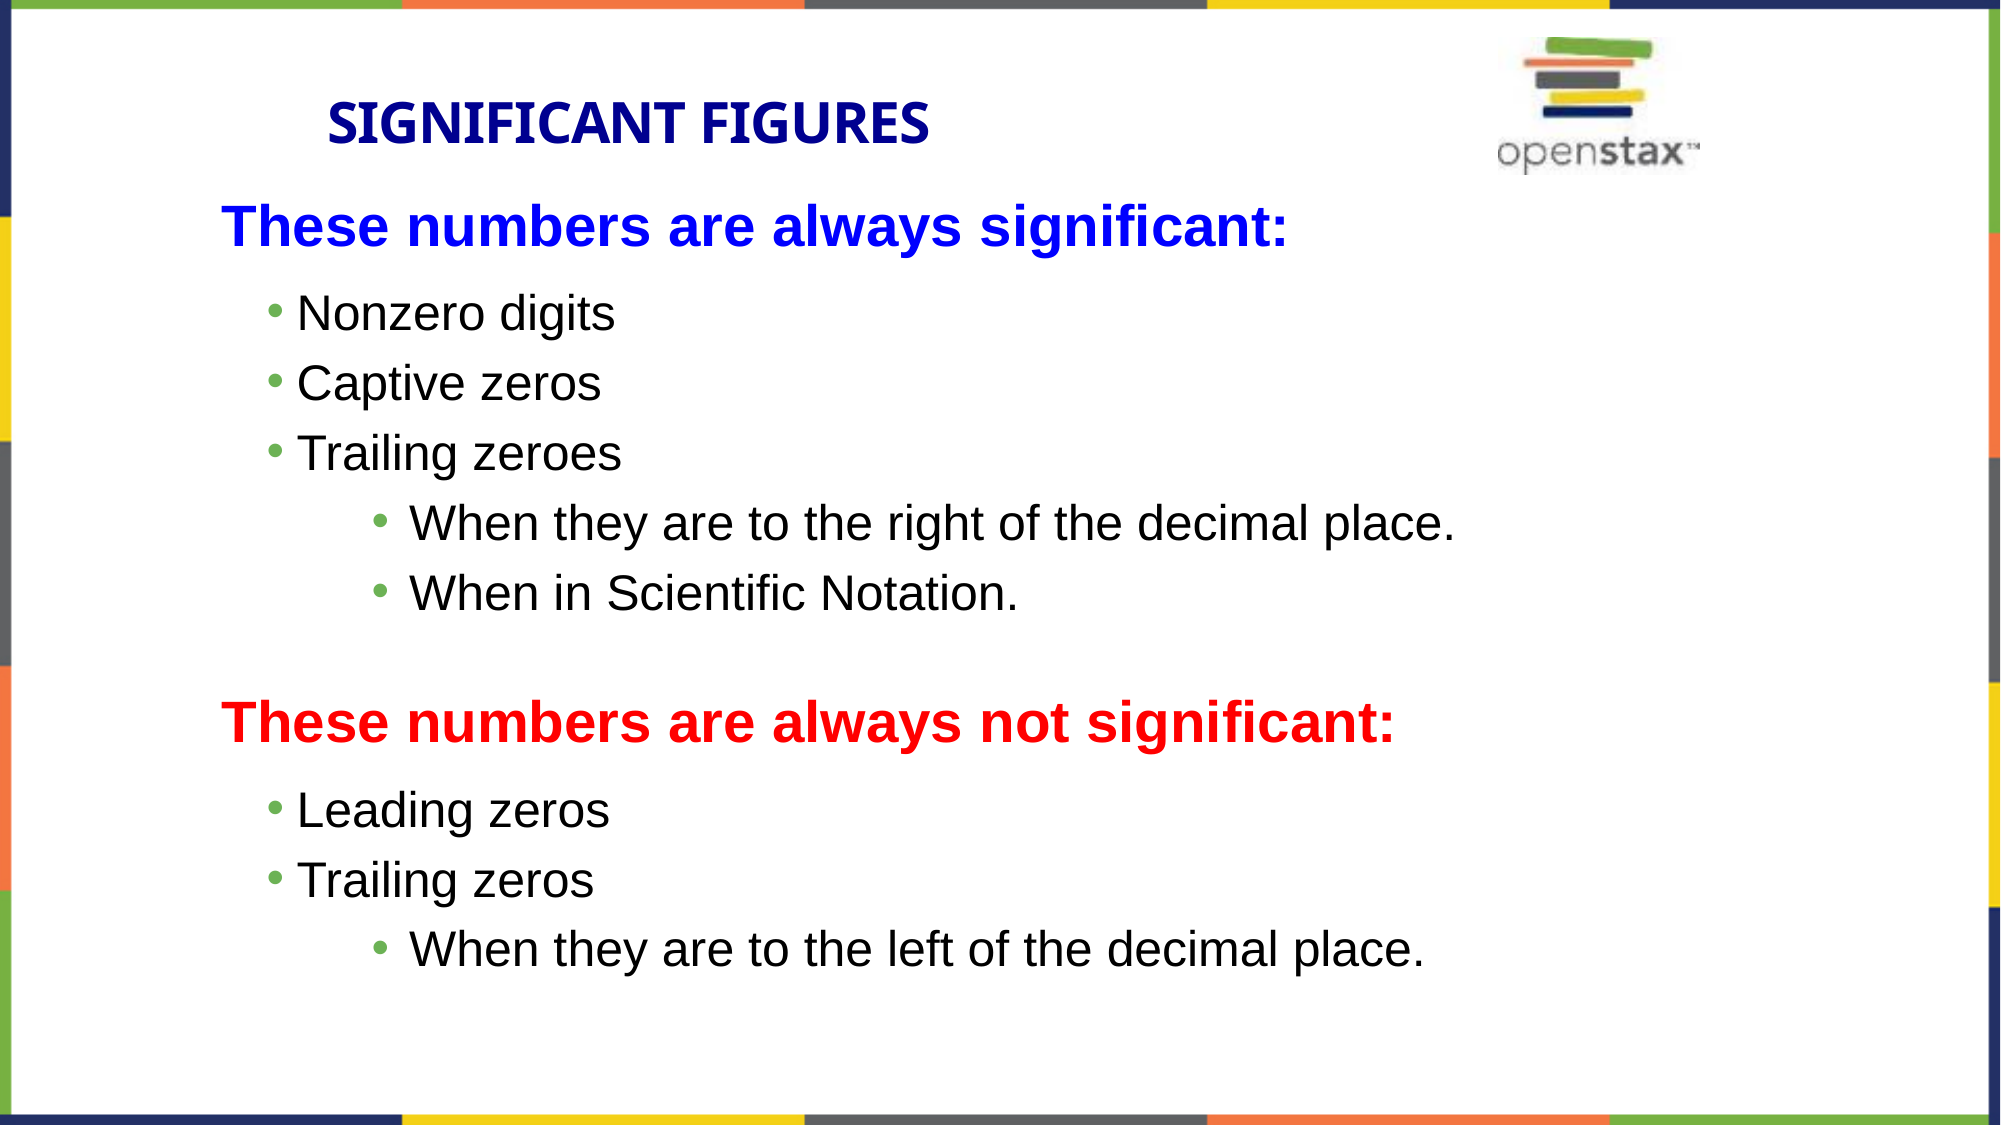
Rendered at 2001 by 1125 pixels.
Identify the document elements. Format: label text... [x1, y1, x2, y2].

title Significant Figures [312, 78, 1000, 163]
list These numbers are always significant: Nonzero digits Captive zeros Trailing zeroes When they are to the right of the decimal place. When in Scientific Notation. These numbers are always not significant: Leading zeros Trailing zeros When they are to the left of the decimal place. [206, 180, 1840, 1081]
picture [0, 0, 2001, 1125]
